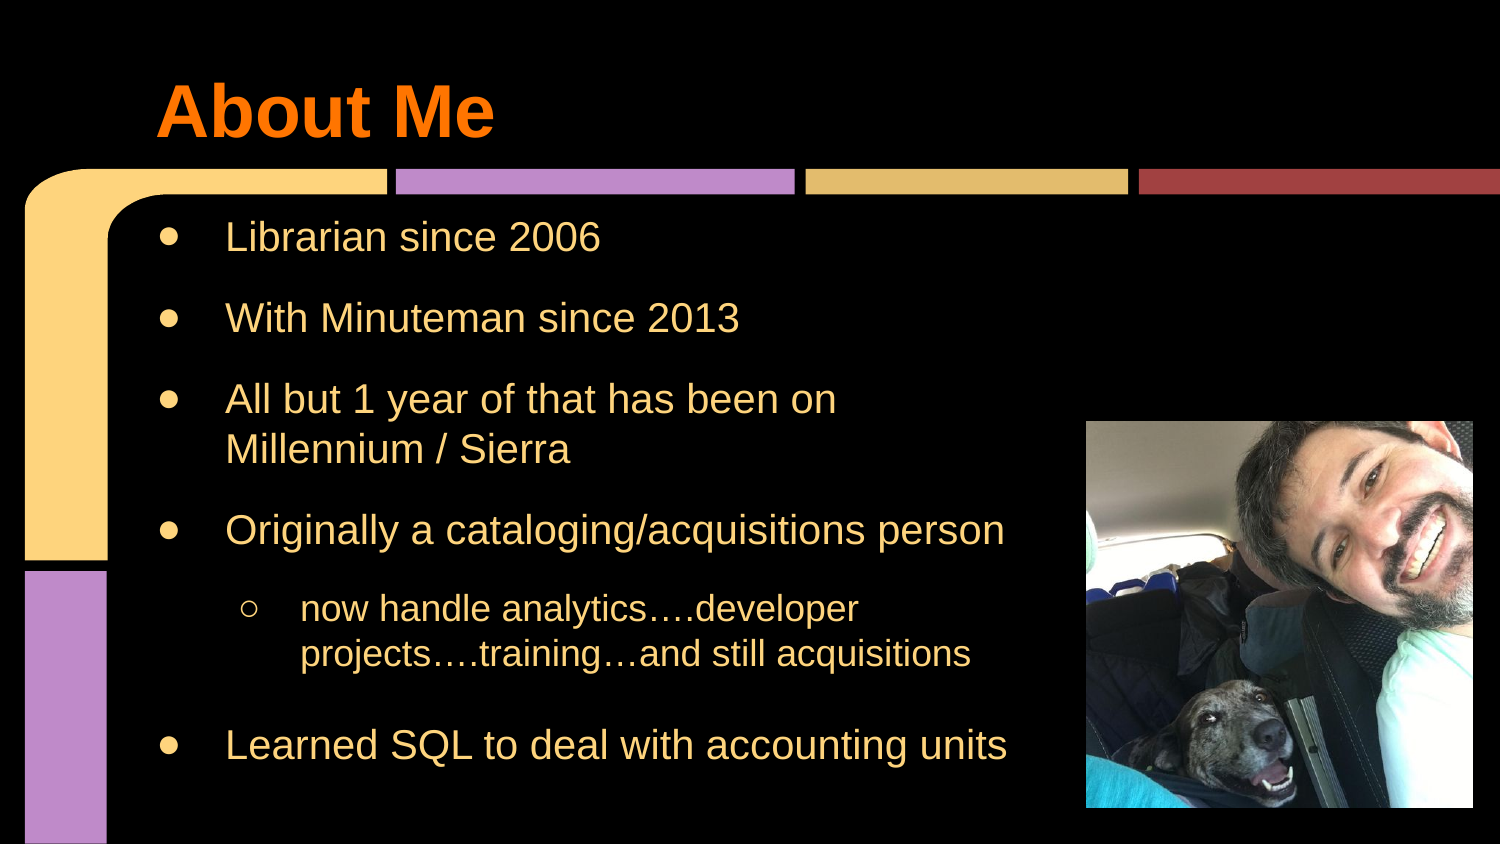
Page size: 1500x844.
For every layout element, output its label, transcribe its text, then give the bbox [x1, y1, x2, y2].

picture [1085, 421, 1473, 809]
title About Me [140, 26, 1425, 168]
list Librarian since 2006 With Minuteman since 2013 All but 1 year of that has been on Millennium / Sierra Originally a cataloging/acquisitions person now handle analytics….developer projects….training…and still acquisitions Learned SQL to deal with accounting units [135, 194, 1087, 809]
